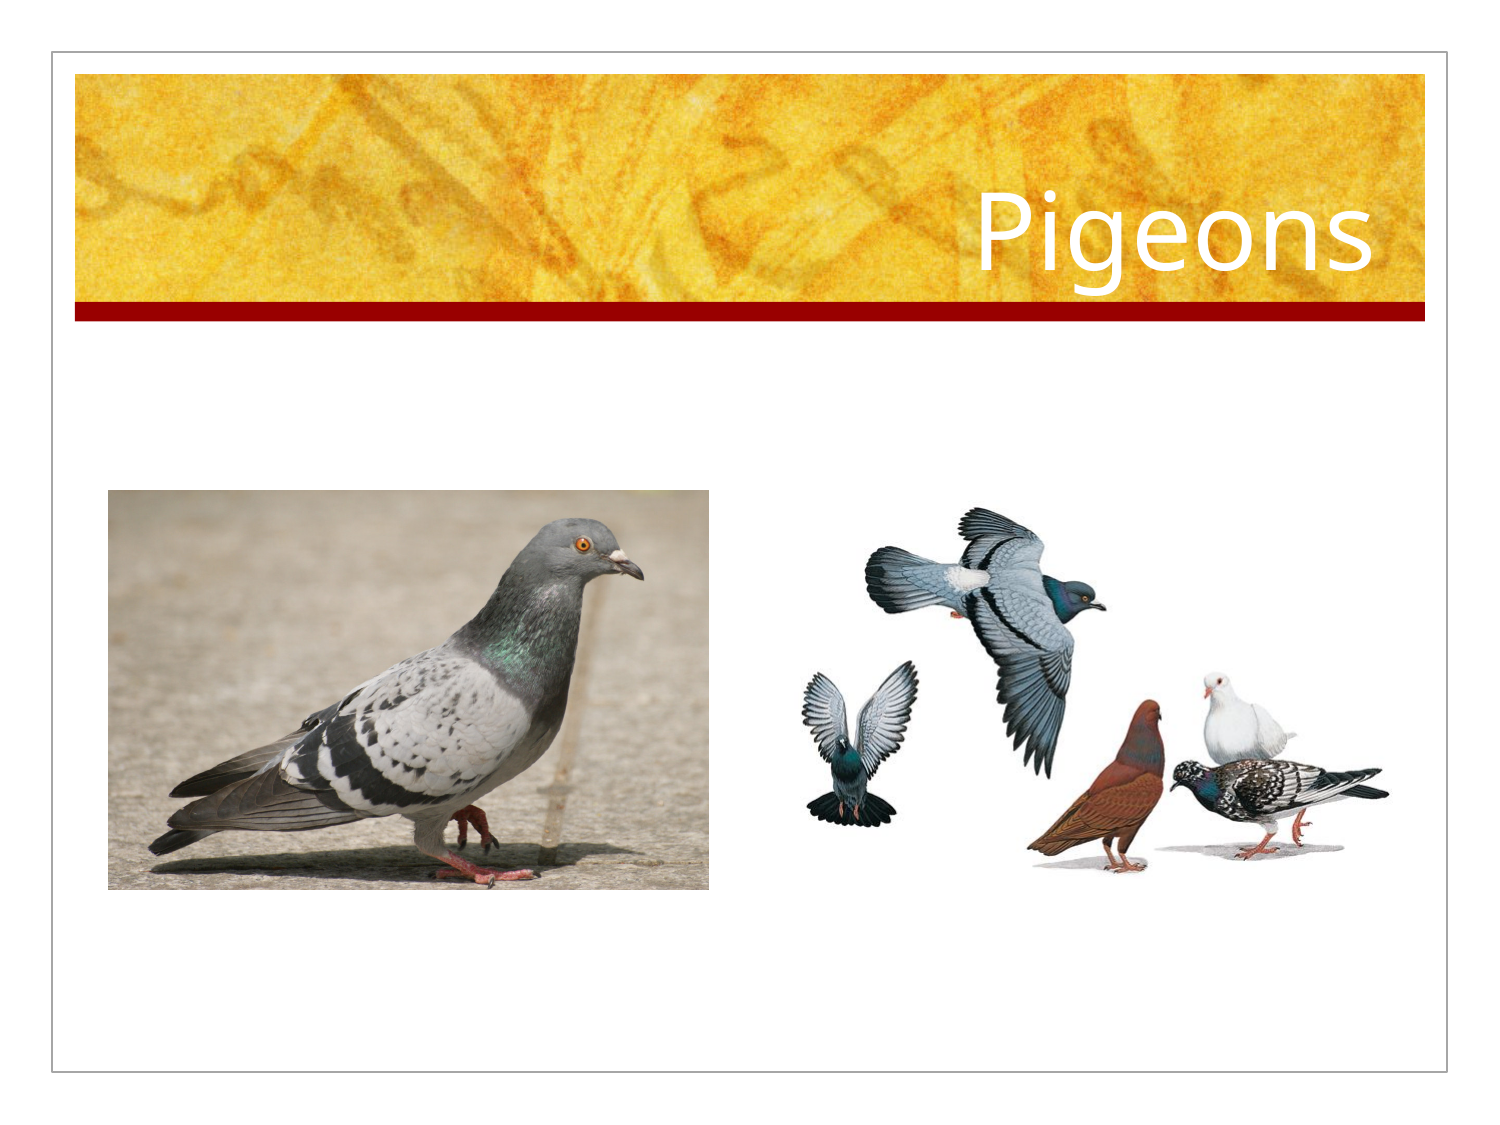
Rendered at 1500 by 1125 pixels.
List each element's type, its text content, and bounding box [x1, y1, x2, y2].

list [107, 374, 709, 1006]
title Pigeons [108, 74, 1392, 292]
picture [75, 74, 1425, 301]
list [791, 374, 1394, 1006]
